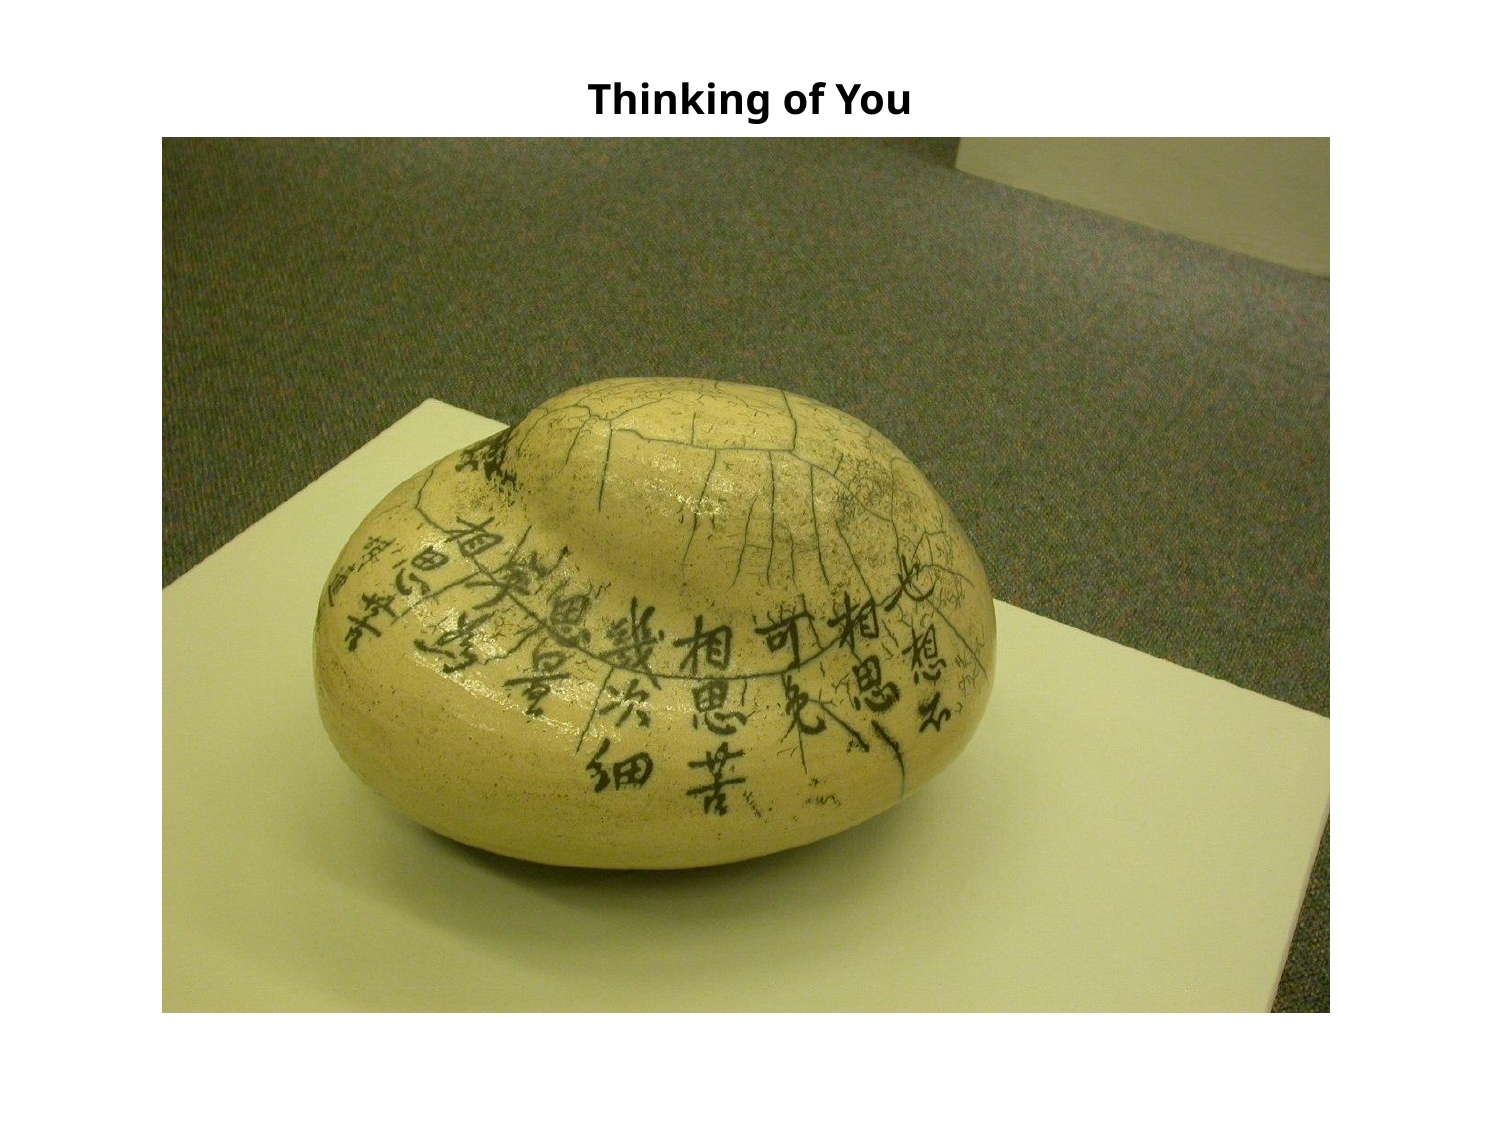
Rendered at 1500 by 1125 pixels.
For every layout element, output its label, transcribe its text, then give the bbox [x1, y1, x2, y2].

title Thinking of You [75, 45, 1425, 150]
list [162, 137, 1330, 1013]
